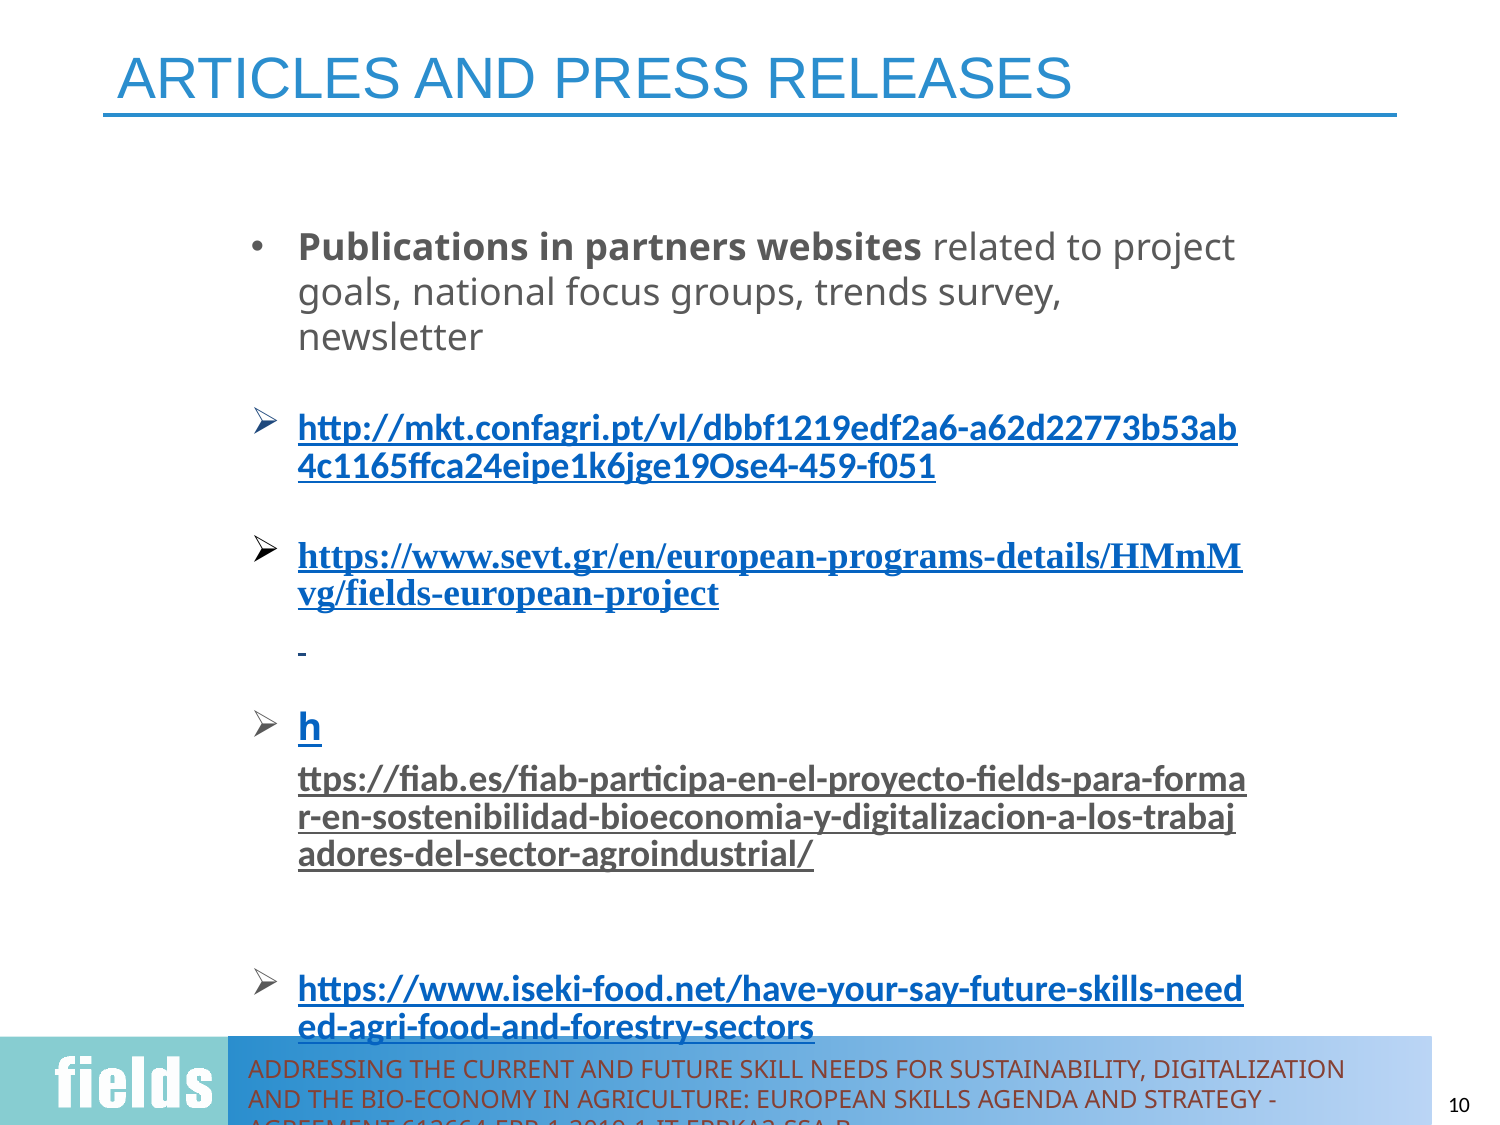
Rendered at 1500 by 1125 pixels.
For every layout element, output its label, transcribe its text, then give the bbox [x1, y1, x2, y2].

title ARTICLES AND PRESS RELEASES [103, 40, 1397, 130]
picture [52, 1056, 212, 1108]
text_box Publications in partners websites related to project goals, national focus groups, trends survey, newsletter http://mkt.confagri.pt/vl/dbbf1219edf2a6-a62d22773b53ab4c1165ffca24eipe1k6jge19Ose4-459-f051 https://www.sevt.gr/en/european-programs-details/HMmMvg/fields-european-project https://fiab.es/fiab-participa-en-el-proyecto-fields-para-formar-en-sostenibilidad-bioeconomia-y-digitalizacion-a-los-trabajadores-del-sector-agroindustrial/ https://www.iseki-food.net/have-your-say-future-skills-needed-agri-food-and-forestry-sectors [236, 215, 1264, 997]
slide_number 10 [1147, 1085, 1486, 1123]
